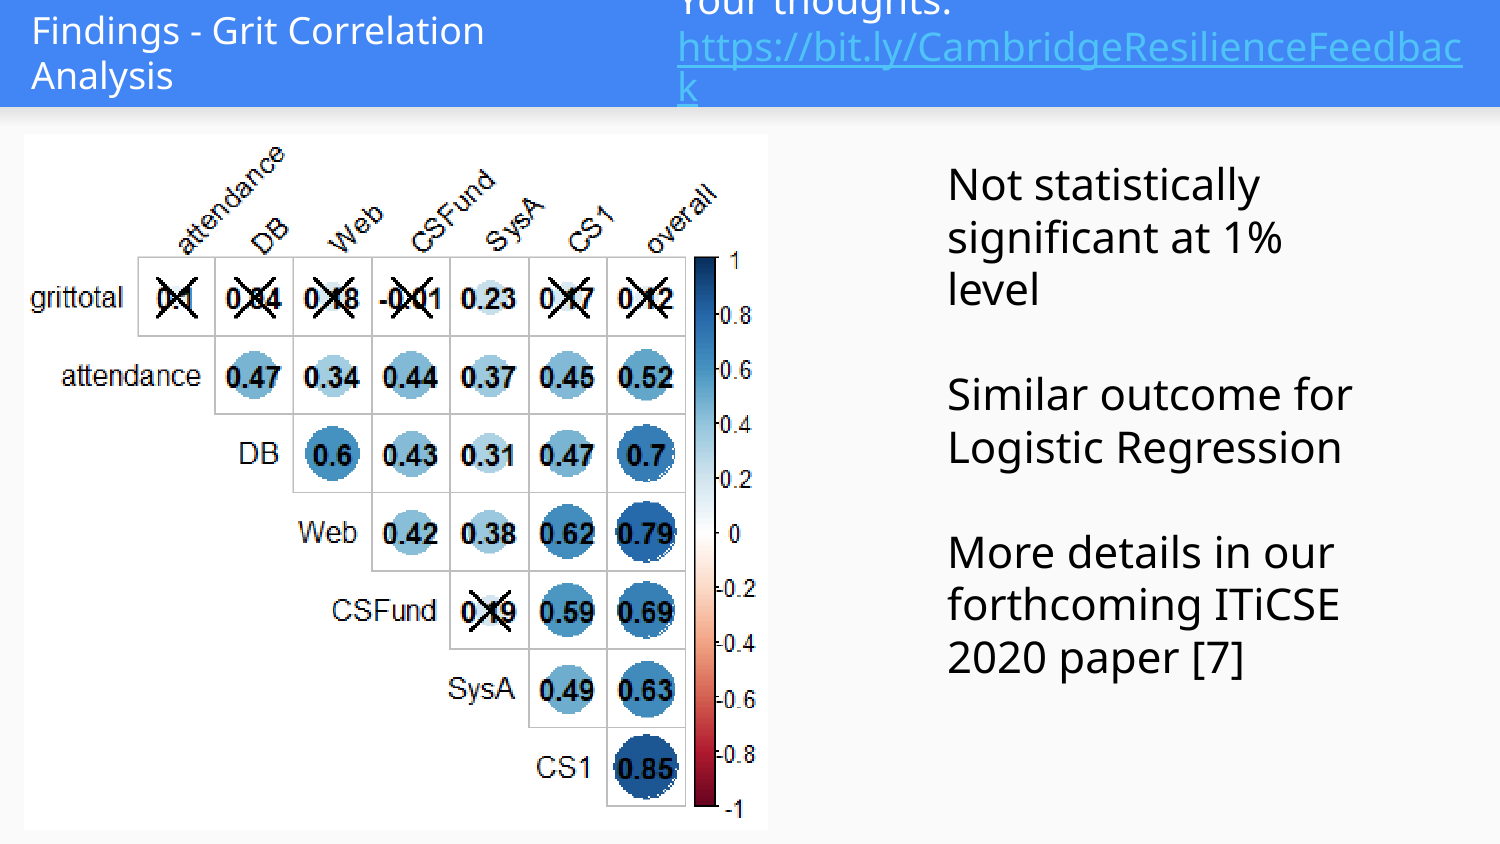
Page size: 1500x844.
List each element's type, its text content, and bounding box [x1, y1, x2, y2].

picture [24, 134, 768, 831]
text_box Not statistically significant at 1% level Similar outcome for Logistic Regression More details in our forthcoming ITiCSE 2020 paper [7] [932, 141, 1379, 811]
title Your thoughts: https://bit.ly/CambridgeResilienceFeedback [662, 0, 1481, 99]
title Findings - Grit Correlation Analysis [16, 2, 541, 102]
